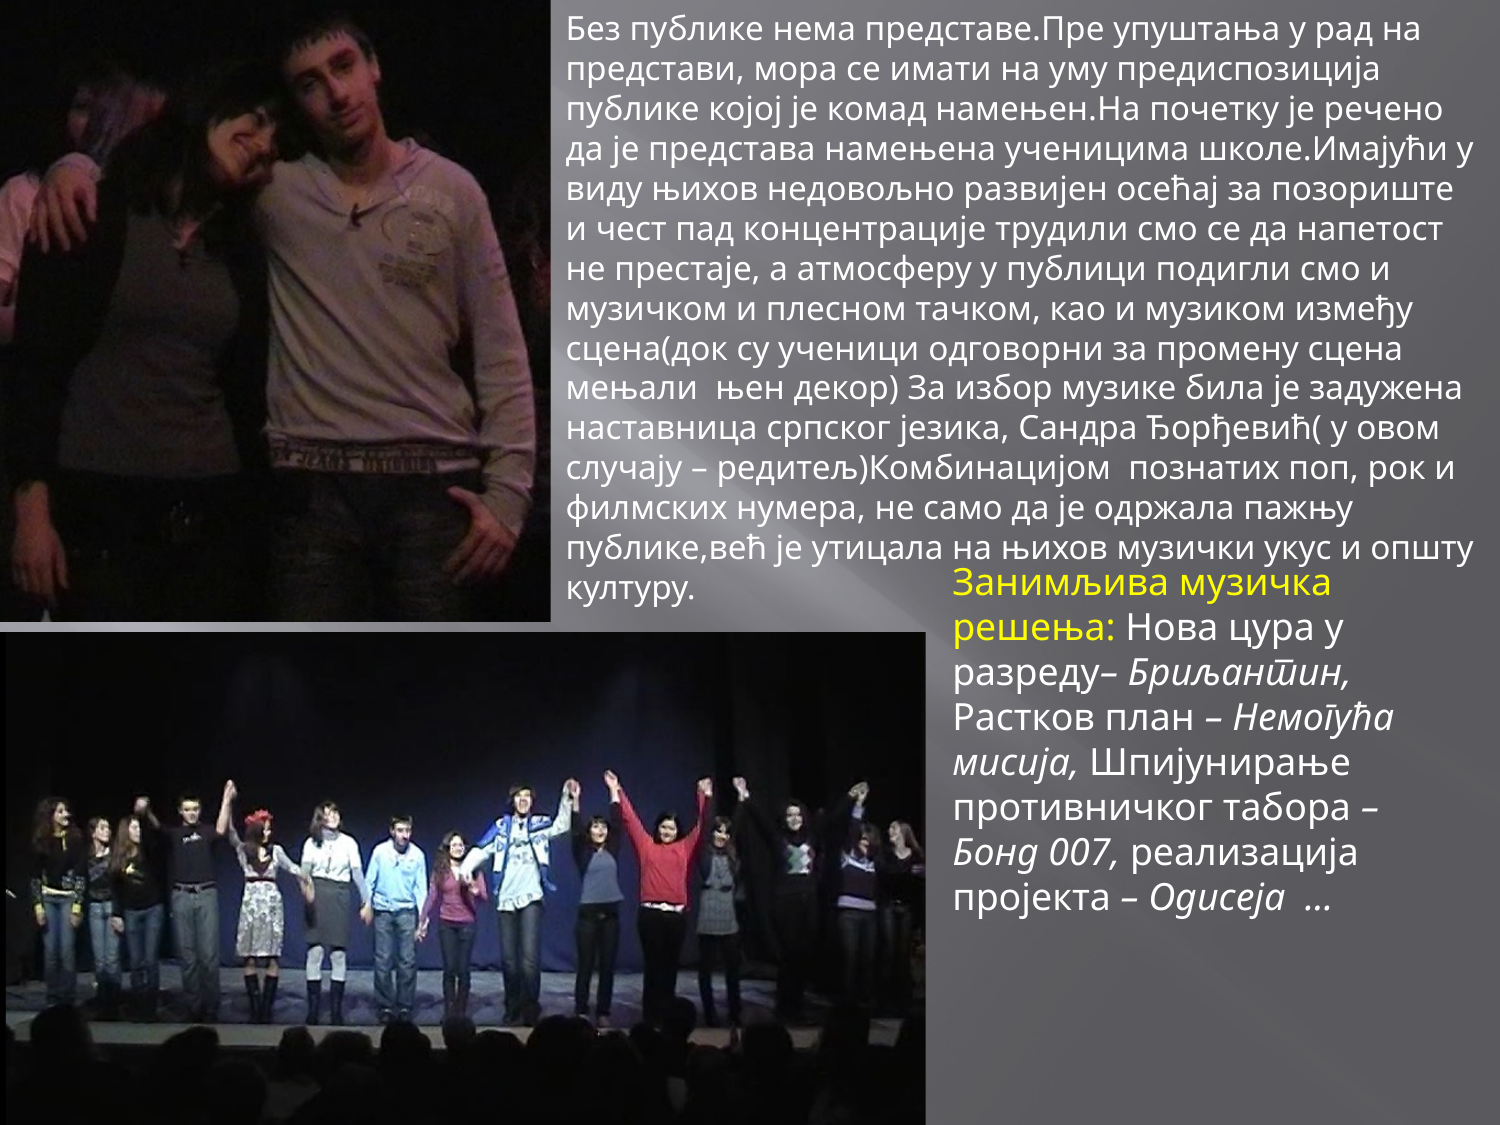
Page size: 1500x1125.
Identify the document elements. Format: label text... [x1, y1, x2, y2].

picture [0, 632, 927, 1125]
text_box Занимљива музичка решења: Нова цура у разреду– Бриљантин, Растков план – Немогућа мисија, Шпијунирање противничког табора – Бонд 007, реализација пројекта – Одисеја ... [937, 550, 1477, 926]
picture [0, 0, 552, 622]
text_box Без публике нема представе.Пре упуштања у рад на представи, мора се имати на уму предиспозиција публике којој је комад намењен.На почетку је речено да је представа намењена ученицима школе.Имајући у виду њихов недовољно развијен осећај за позориште и чест пад концентрације трудили смо се да напетост не престаје, а атмосферу у публици подигли смо и музичком и плесном тачком, као и музиком између сцена(док су ученици одговорни за промену сцена мењали њен декор) За избор музике била је задужена наставница српског језика, Сандра Ђорђевић( у овом случају – редитељ)Комбинацијом познатих поп, рок и филмских нумера, не само да је одржала пажњу публике,већ је утицала на њихов музички укус и општу културу. [552, 0, 1500, 614]
